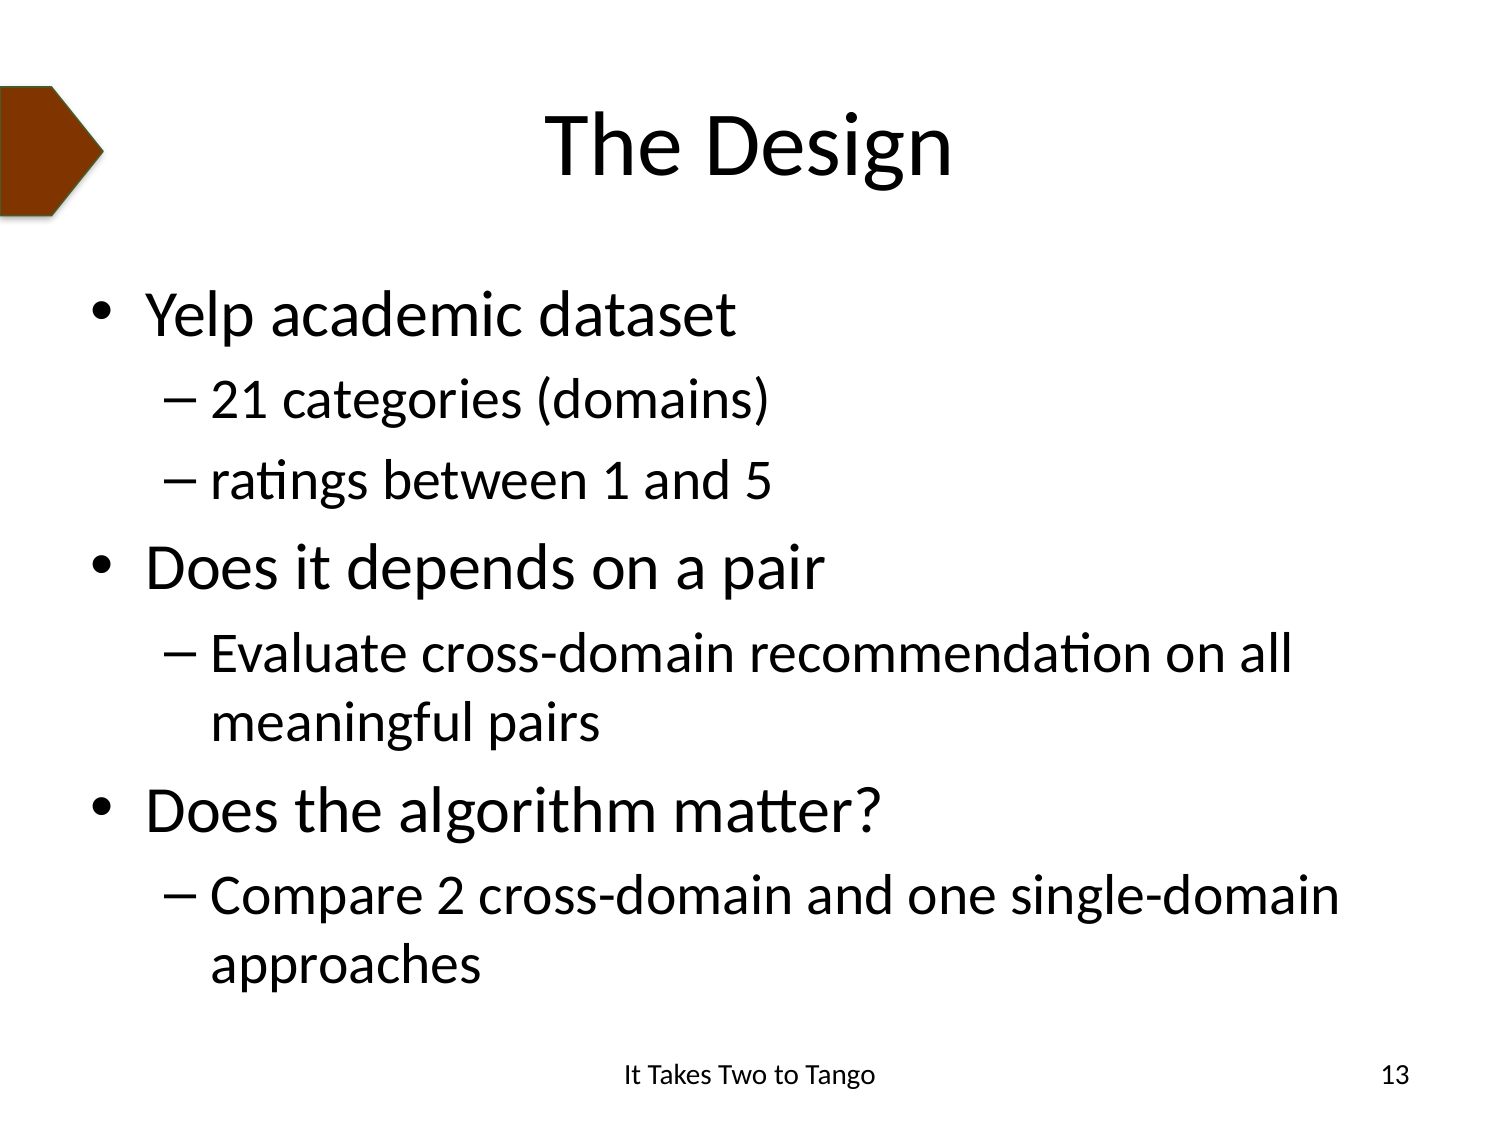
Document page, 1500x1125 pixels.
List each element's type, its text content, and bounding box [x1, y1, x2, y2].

footer It Takes Two to Tango [512, 1042, 988, 1103]
title The Design [75, 45, 1425, 233]
text_box [0, 86, 104, 217]
list Yelp academic dataset 21 categories (domains) ratings between 1 and 5 Does it depends on a pair Evaluate cross-domain recommendation on all meaningful pairs Does the algorithm matter? Compare 2 cross-domain and one single-domain approaches [75, 262, 1425, 1005]
slide_number 13 [1074, 1042, 1425, 1103]
